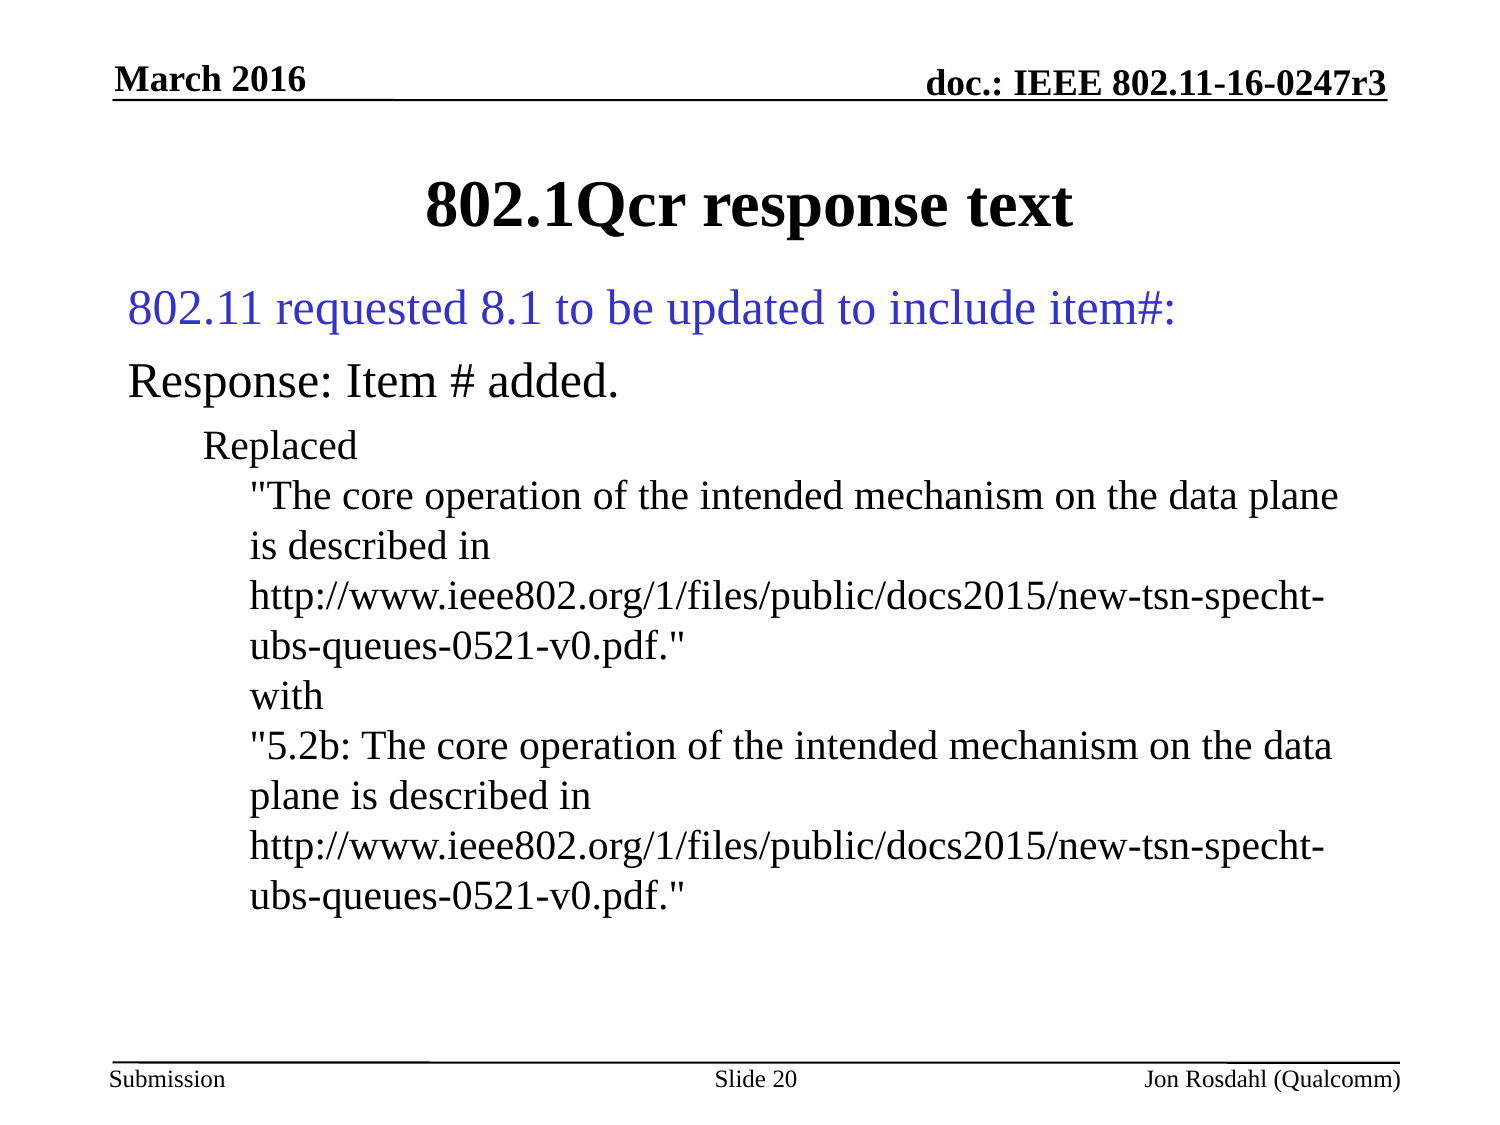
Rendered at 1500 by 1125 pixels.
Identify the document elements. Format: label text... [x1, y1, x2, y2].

slide_number Slide 20 [712, 1061, 800, 1123]
list 802.11 requested 8.1 to be updated to include item#: Response: Item # added. Replaced "The core operation of the intended mechanism on the data plane is described in http://www.ieee802.org/1/files/public/docs2015/new-tsn-specht-ubs-queues-0521-v0.pdf." with "5.2b: The core operation of the intended mechanism on the data plane is described in http://www.ieee802.org/1/files/public/docs2015/new-tsn-specht-ubs-queues-0521-v0.pdf." [112, 266, 1388, 1000]
footer Jon Rosdahl (Qualcomm) [878, 1061, 1402, 1093]
title 802.1Qcr response text [112, 112, 1388, 266]
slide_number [114, 54, 423, 100]
